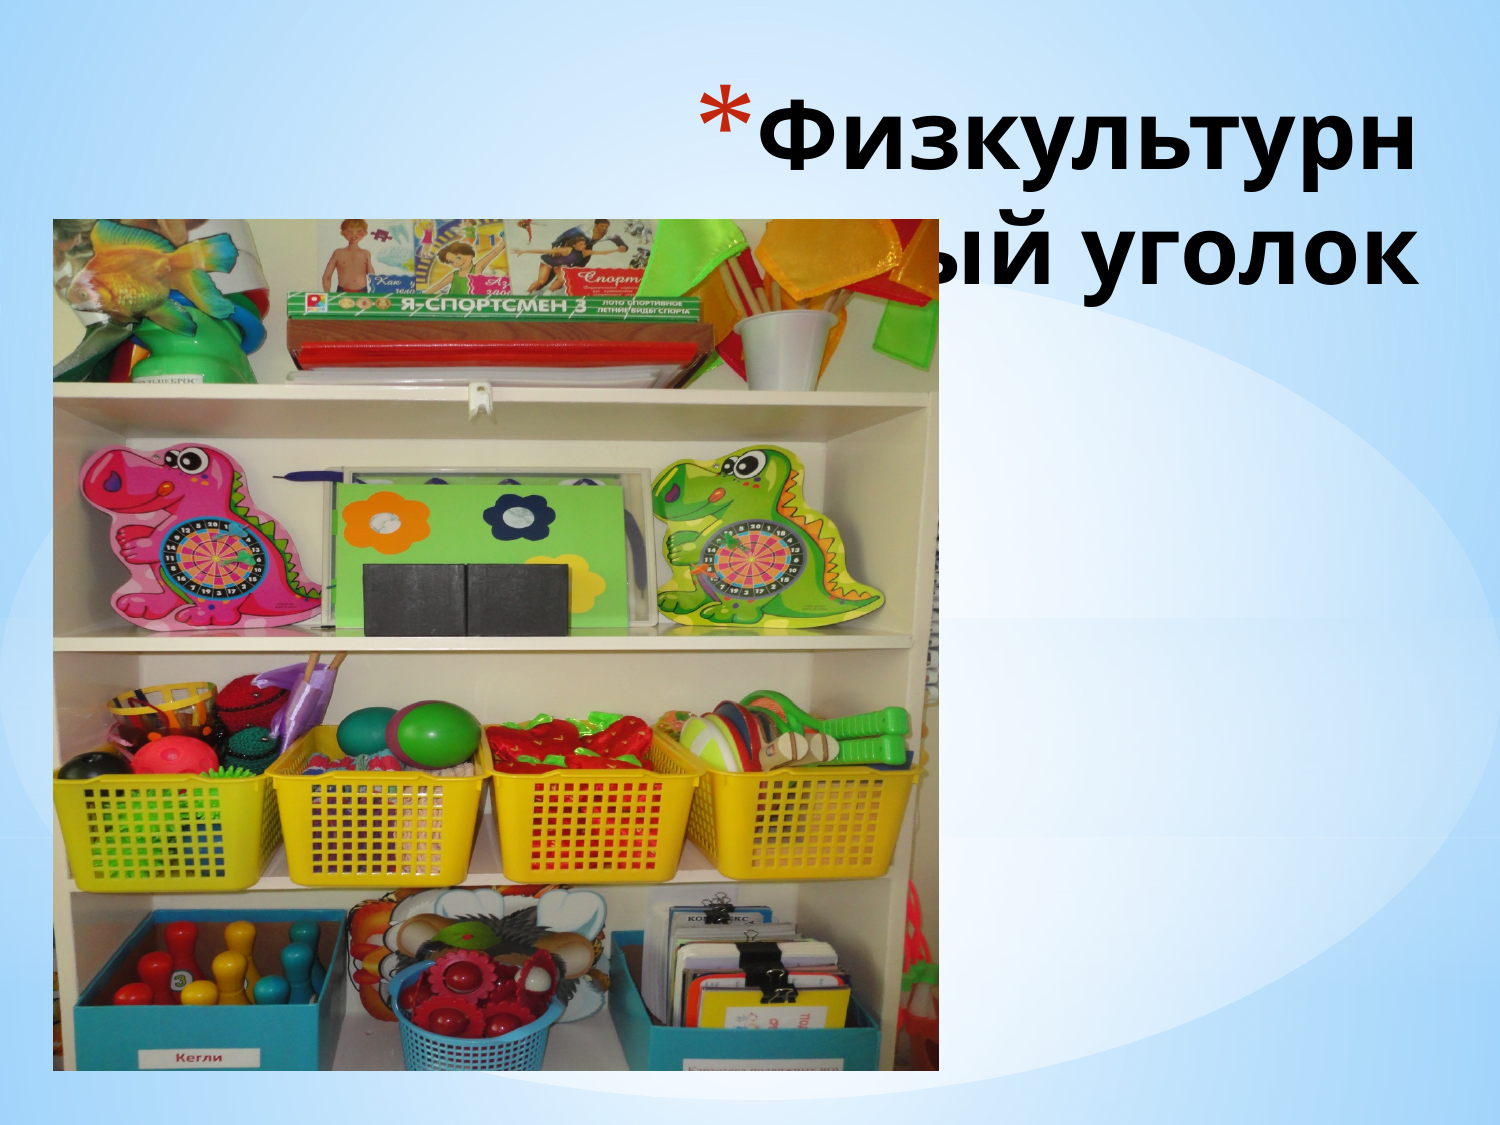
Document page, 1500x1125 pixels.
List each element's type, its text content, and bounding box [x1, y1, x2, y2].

picture [52, 219, 940, 1071]
title Физкультурный уголок [608, 66, 1436, 339]
